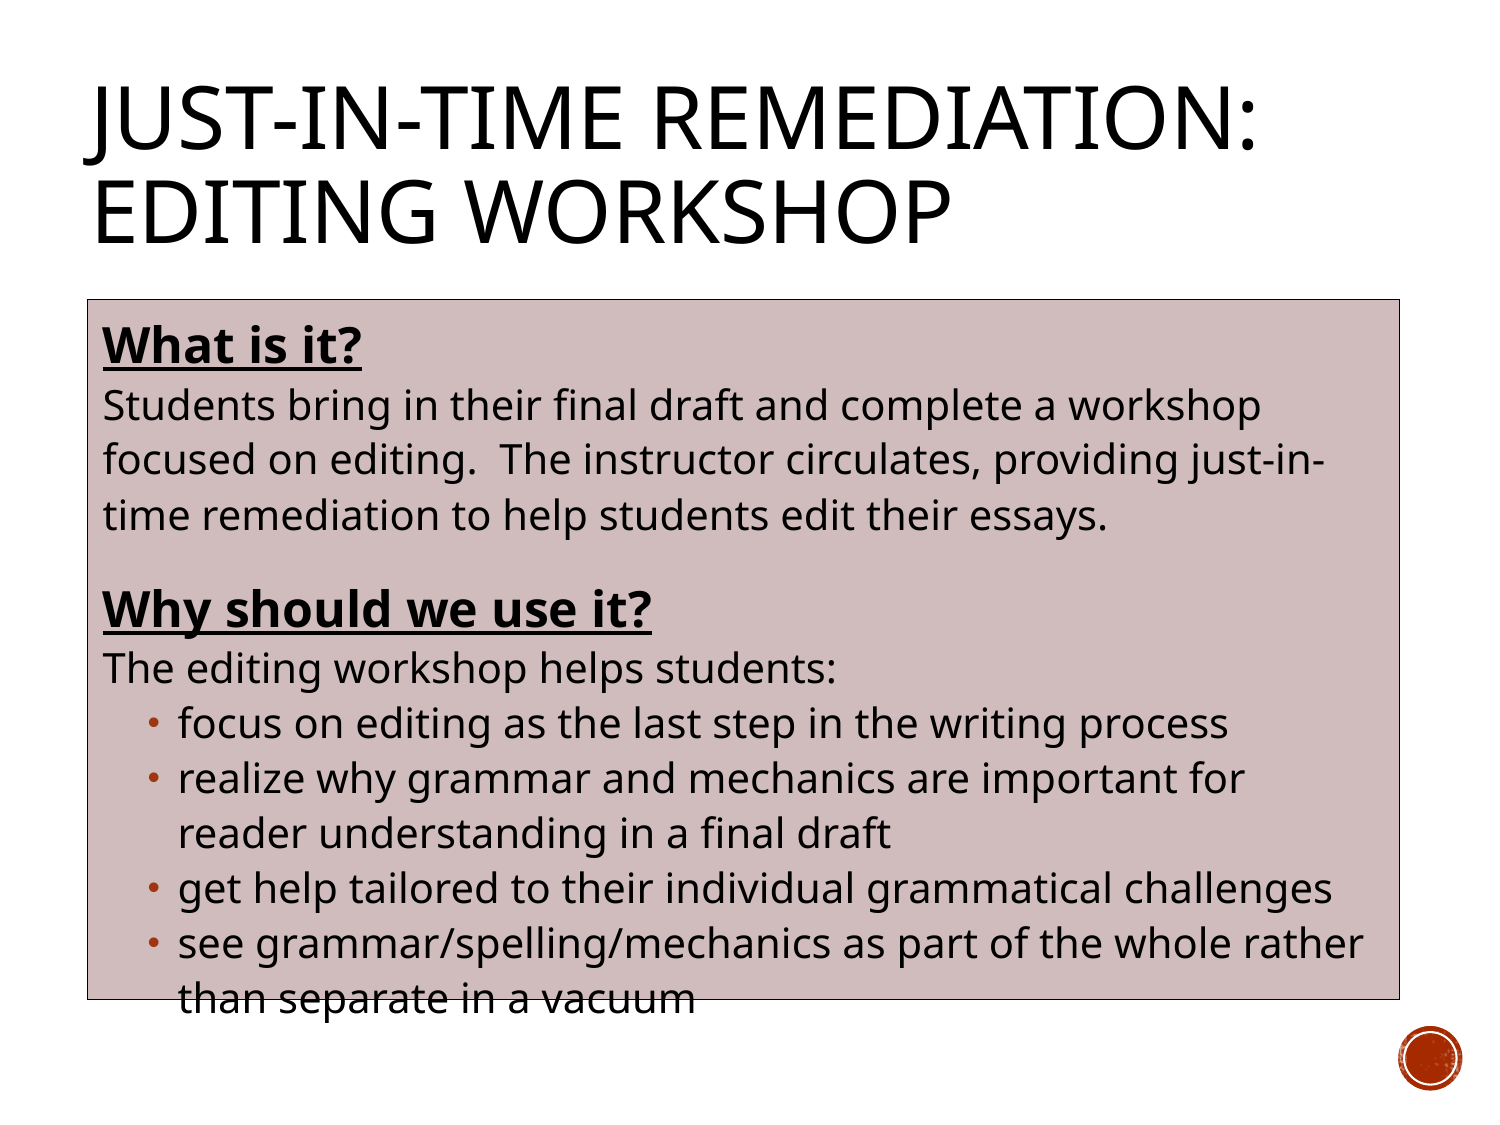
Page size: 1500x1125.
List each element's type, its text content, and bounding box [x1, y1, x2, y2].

title Just-in-Time Remediation: Editing Workshop [75, 36, 1350, 300]
list What is it? Students bring in their final draft and complete a workshop focused on editing. The instructor circulates, providing just-in-time remediation to help students edit their essays. Why should we use it? The editing workshop helps students: focus on editing as the last step in the writing process realize why grammar and mechanics are important for reader understanding in a final draft get help tailored to their individual grammatical challenges see grammar/spelling/mechanics as part of the whole rather than separate in a vacuum [87, 299, 1400, 1000]
